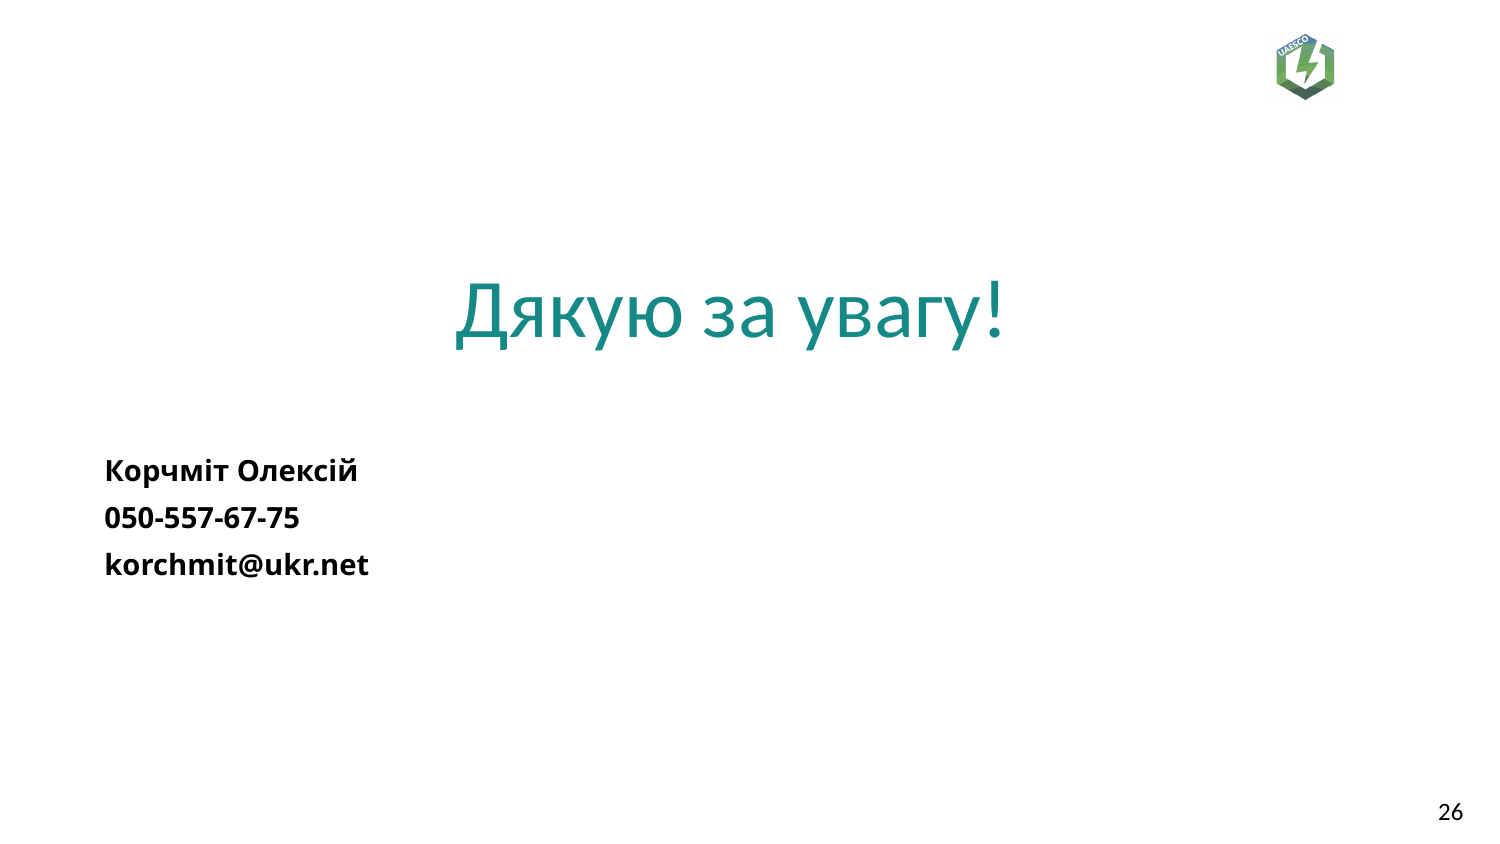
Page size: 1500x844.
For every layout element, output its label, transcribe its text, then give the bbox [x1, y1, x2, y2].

title Дякую за увагу! [194, 238, 1269, 429]
text_box Корчміт Олексій 050-557-67-75 korchmit@ukr.net [89, 441, 1200, 682]
picture [1268, 30, 1341, 103]
text_box 26 [1423, 788, 1500, 833]
